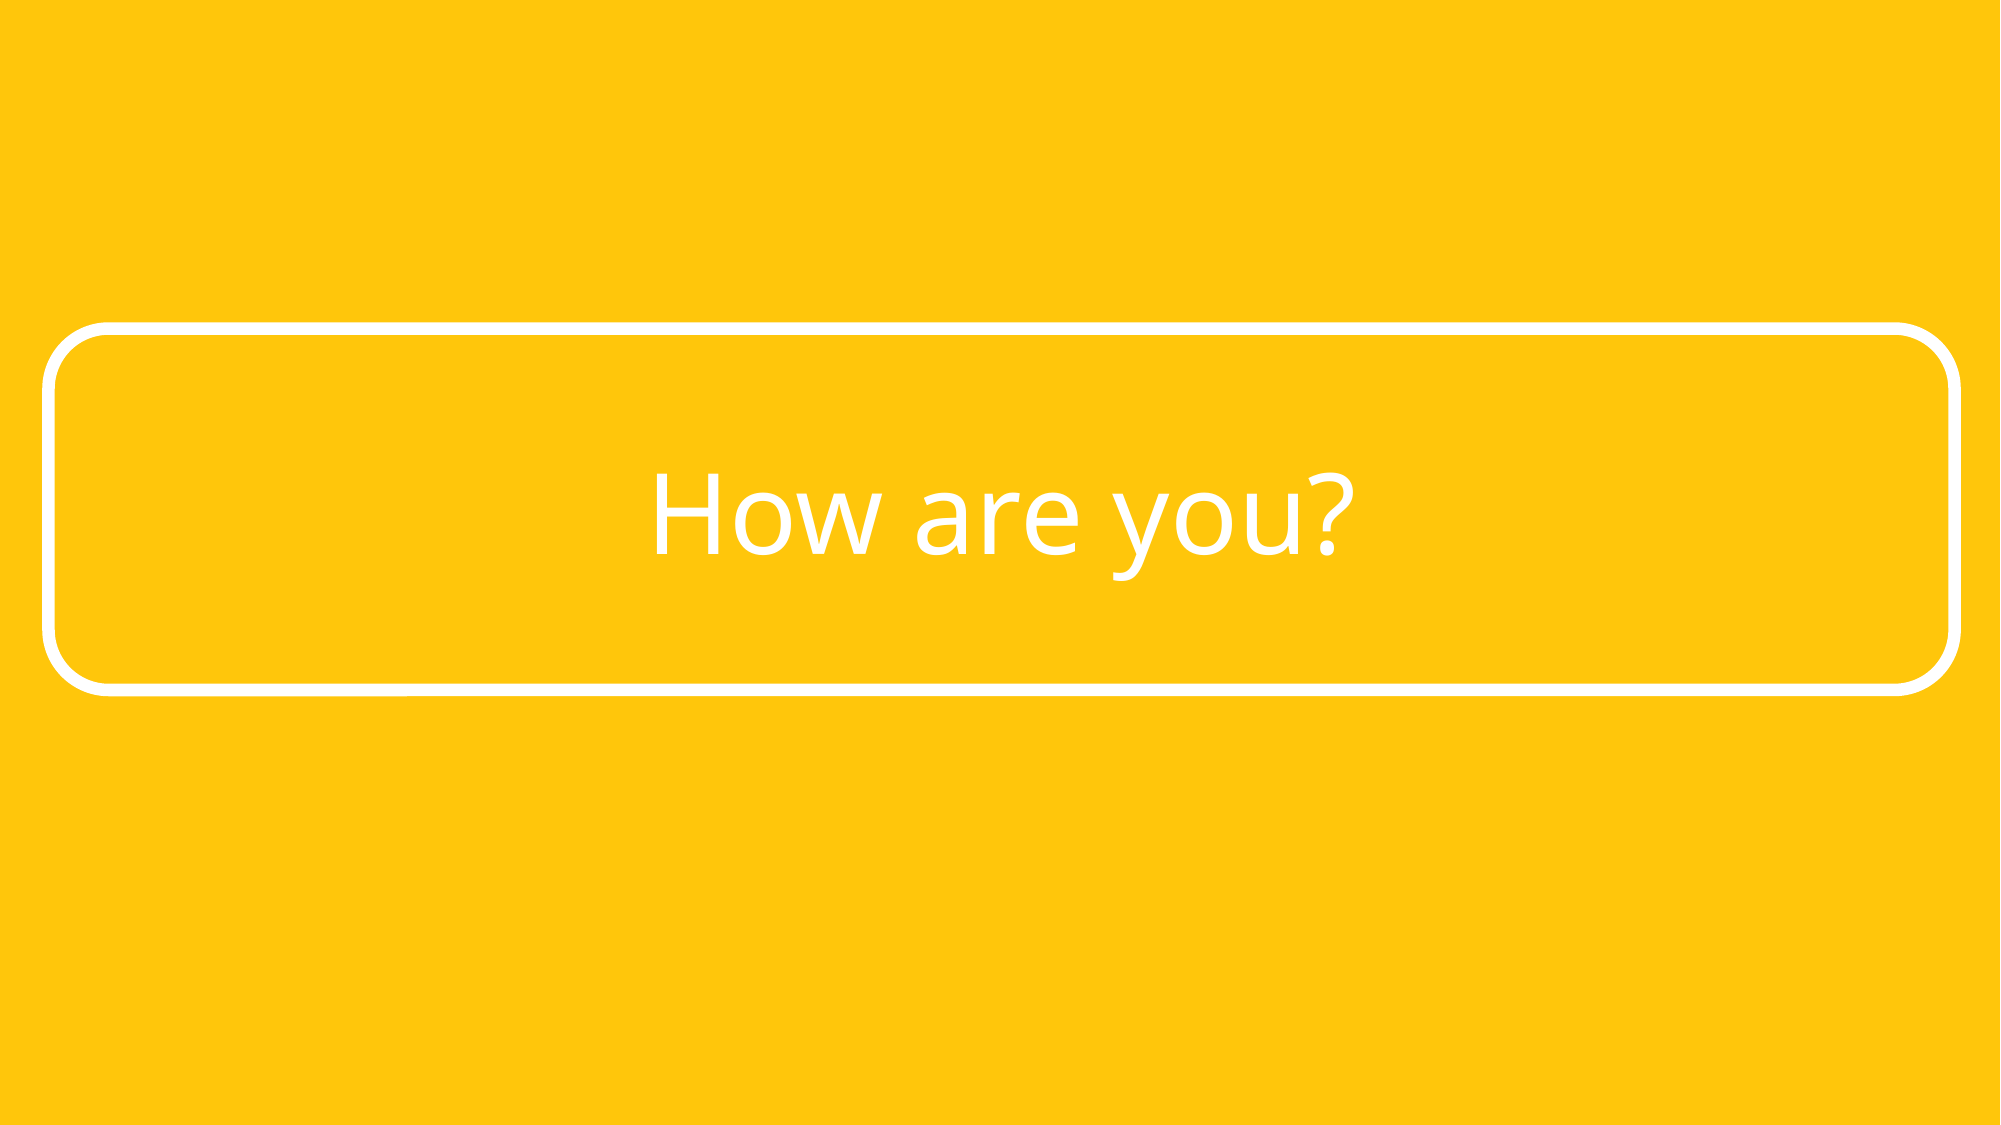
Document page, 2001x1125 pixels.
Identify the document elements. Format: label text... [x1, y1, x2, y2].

text_box How are you? [47, 327, 1956, 692]
